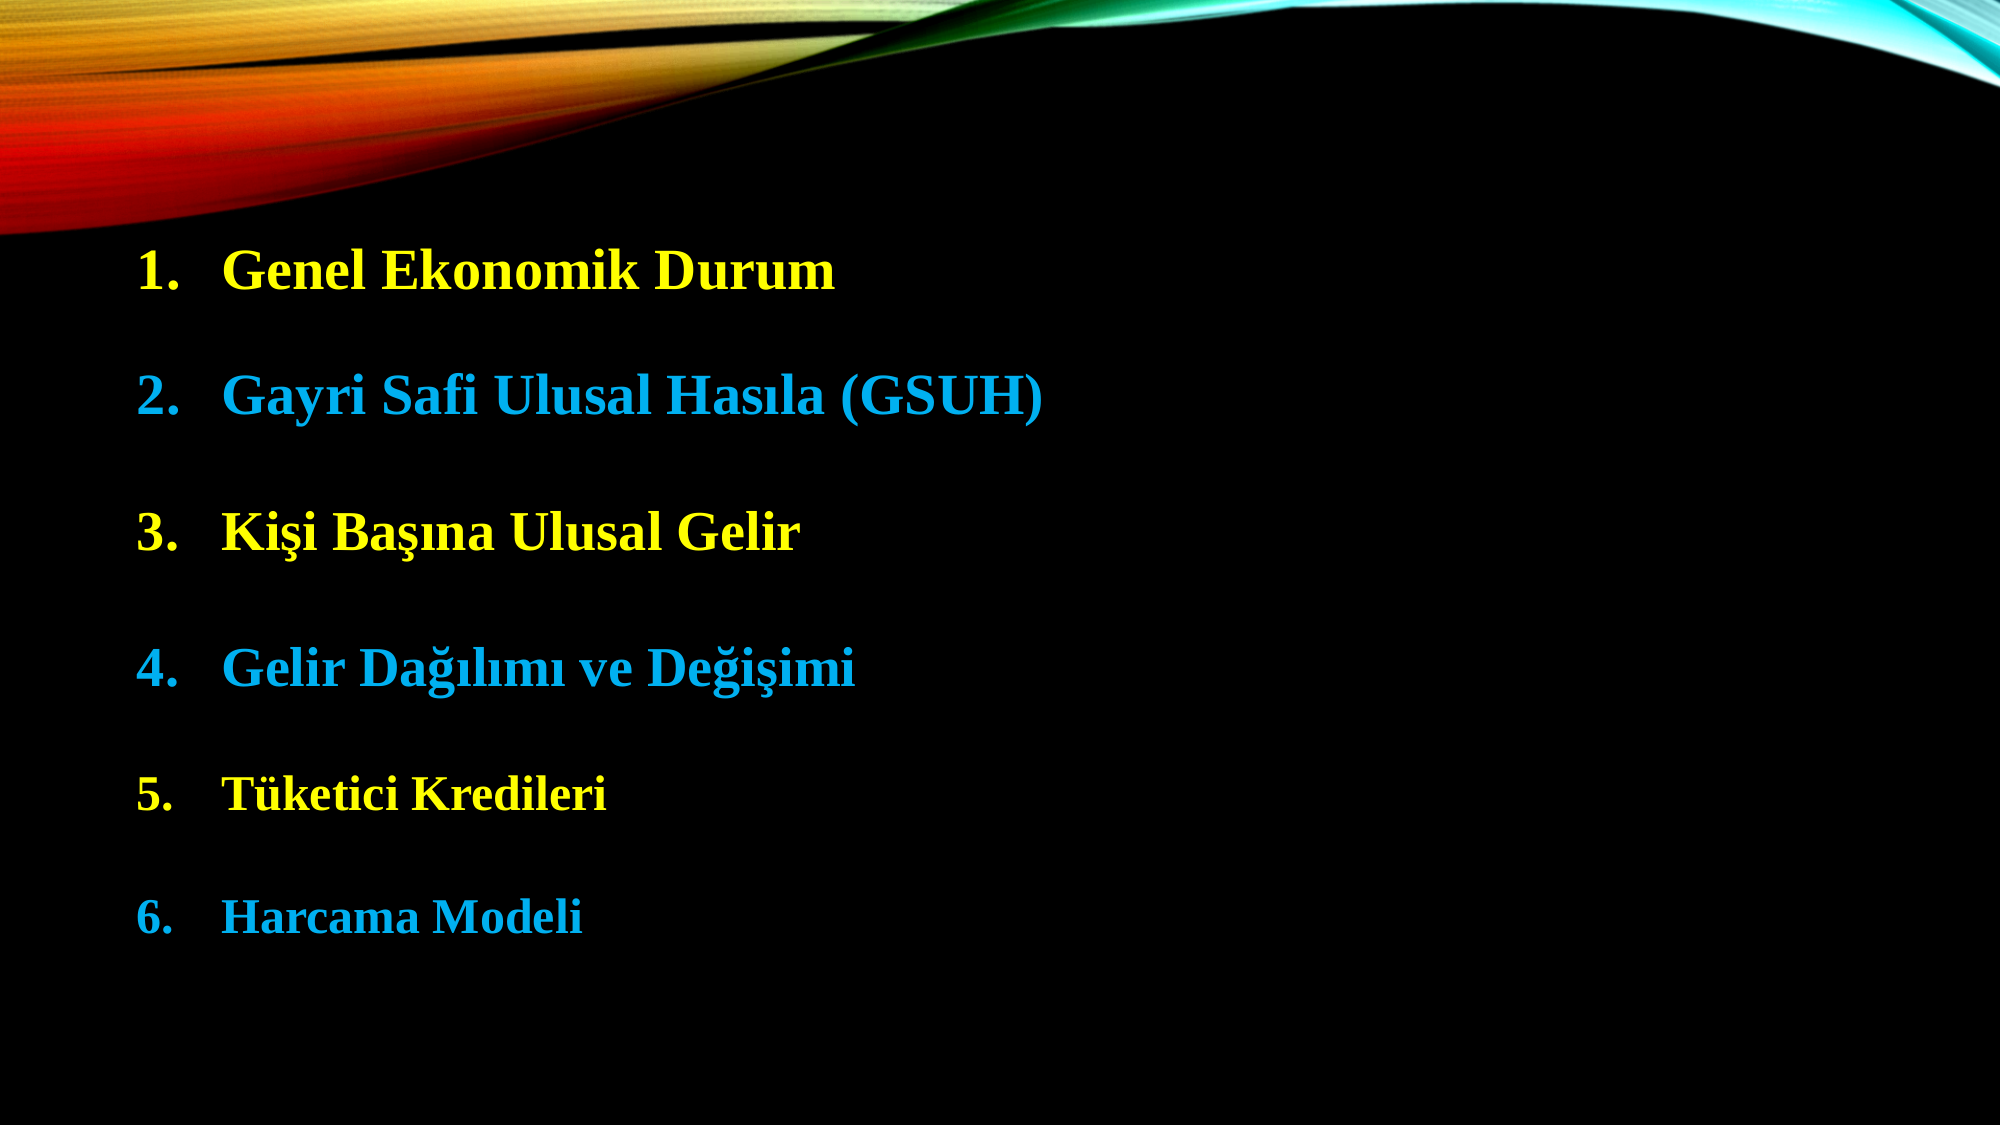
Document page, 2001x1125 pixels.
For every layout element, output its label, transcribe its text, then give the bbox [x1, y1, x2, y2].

picture [0, 0, 2000, 237]
list Genel Ekonomik Durum Gayri Safi Ulusal Hasıla (GSUH) Kişi Başına Ulusal Gelir Gelir Dağılımı ve Değişimi Tüketici Kredileri Harcama Modeli [37, 97, 1944, 1073]
